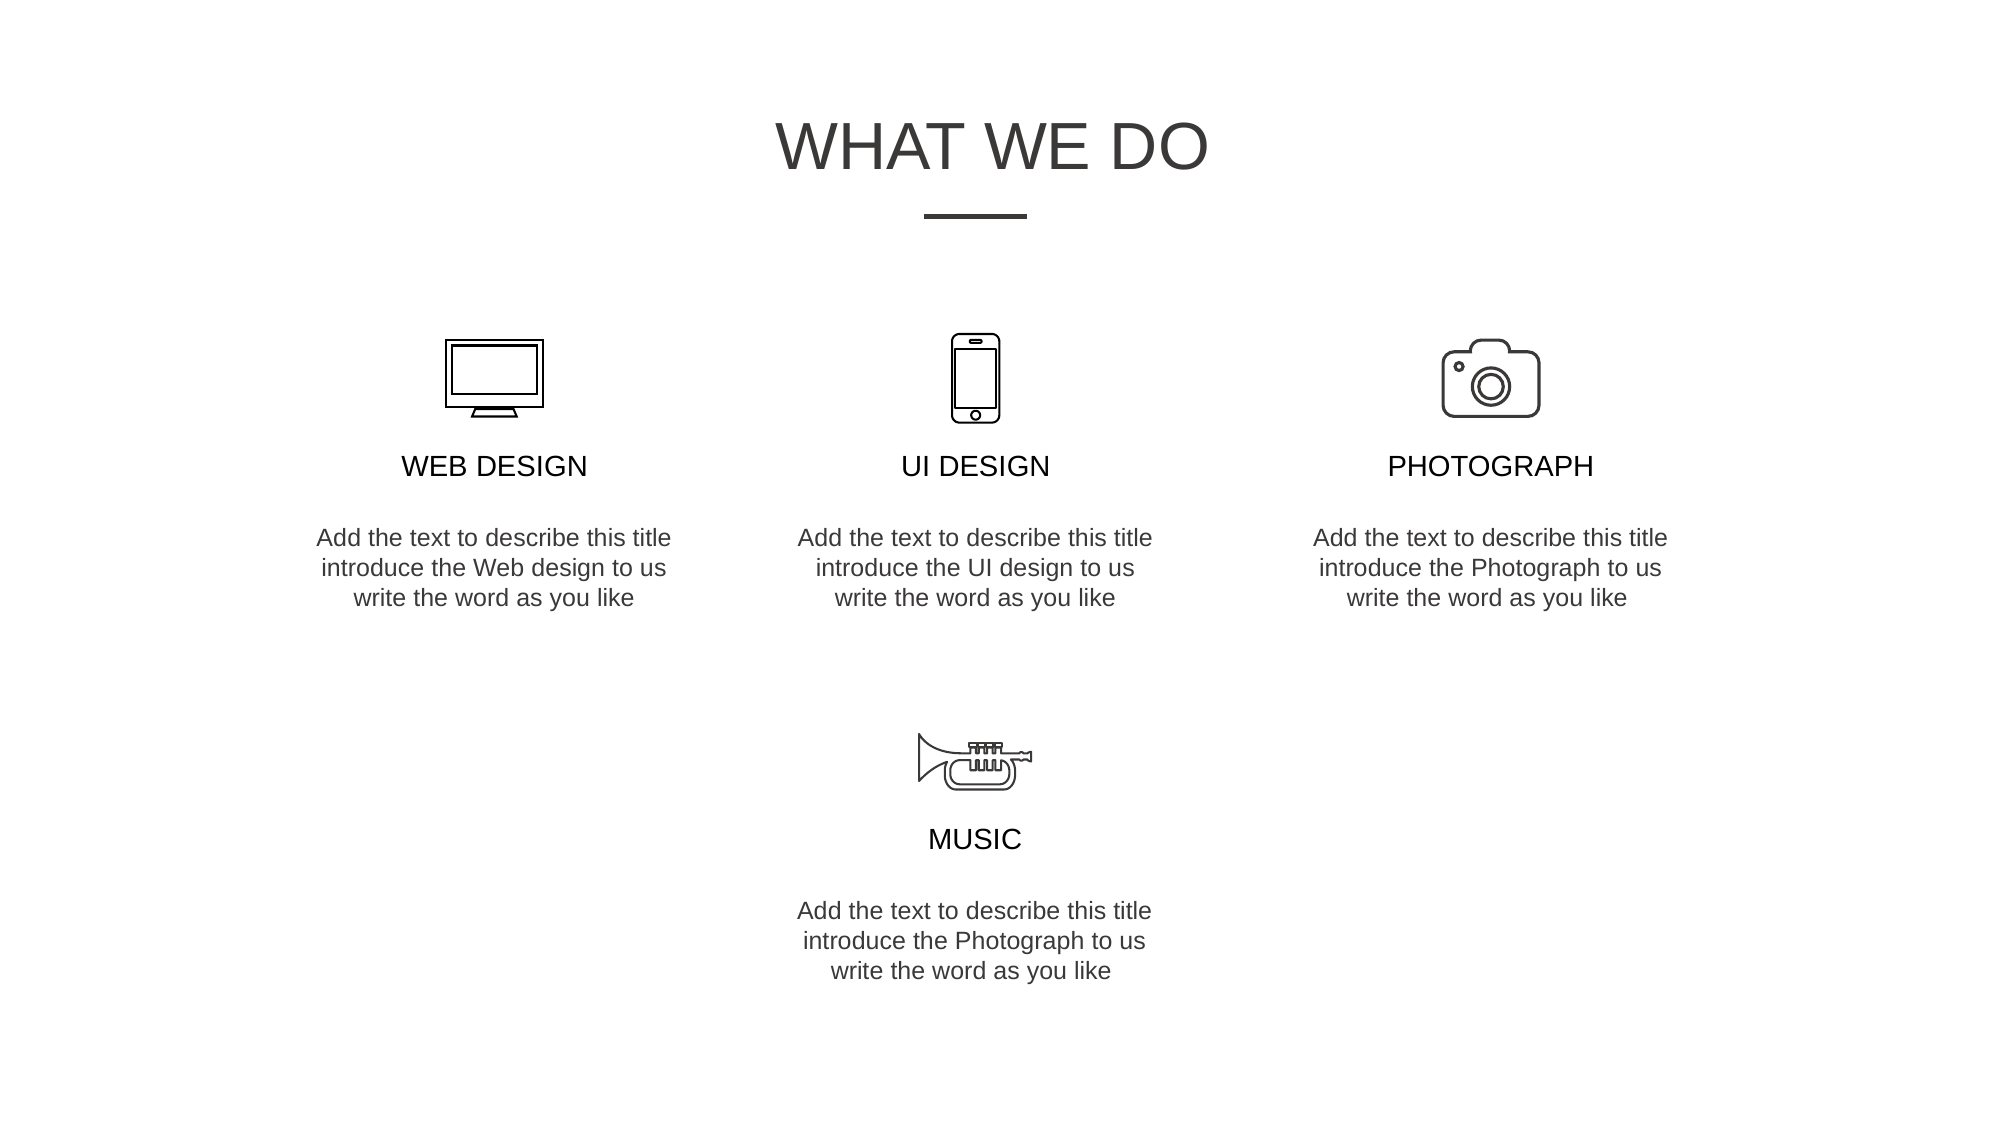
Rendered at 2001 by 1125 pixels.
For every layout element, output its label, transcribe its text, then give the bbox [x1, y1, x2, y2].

text_box Add the text to describe this title introduce the Photograph to us write the word as you like [1286, 514, 1696, 619]
text_box [952, 334, 1000, 423]
text_box Add the text to describe this title introduce the Web design to us write the word as you like [295, 514, 693, 619]
text_box WEB DESIGN [355, 440, 634, 490]
text_box [1442, 339, 1541, 418]
text_box Add the text to describe this title introduce the UI design to us write the word as you like [777, 514, 1175, 619]
text_box WHAT WE DO [760, 95, 1240, 190]
text_box UI DESIGN [836, 440, 1116, 490]
text_box MUSIC [835, 813, 1115, 863]
text_box [445, 339, 544, 418]
text_box PHOTOGRAPH [1351, 440, 1631, 490]
text_box [919, 733, 1032, 790]
text_box Add the text to describe this title introduce the Photograph to us write the word as you like [770, 887, 1180, 992]
